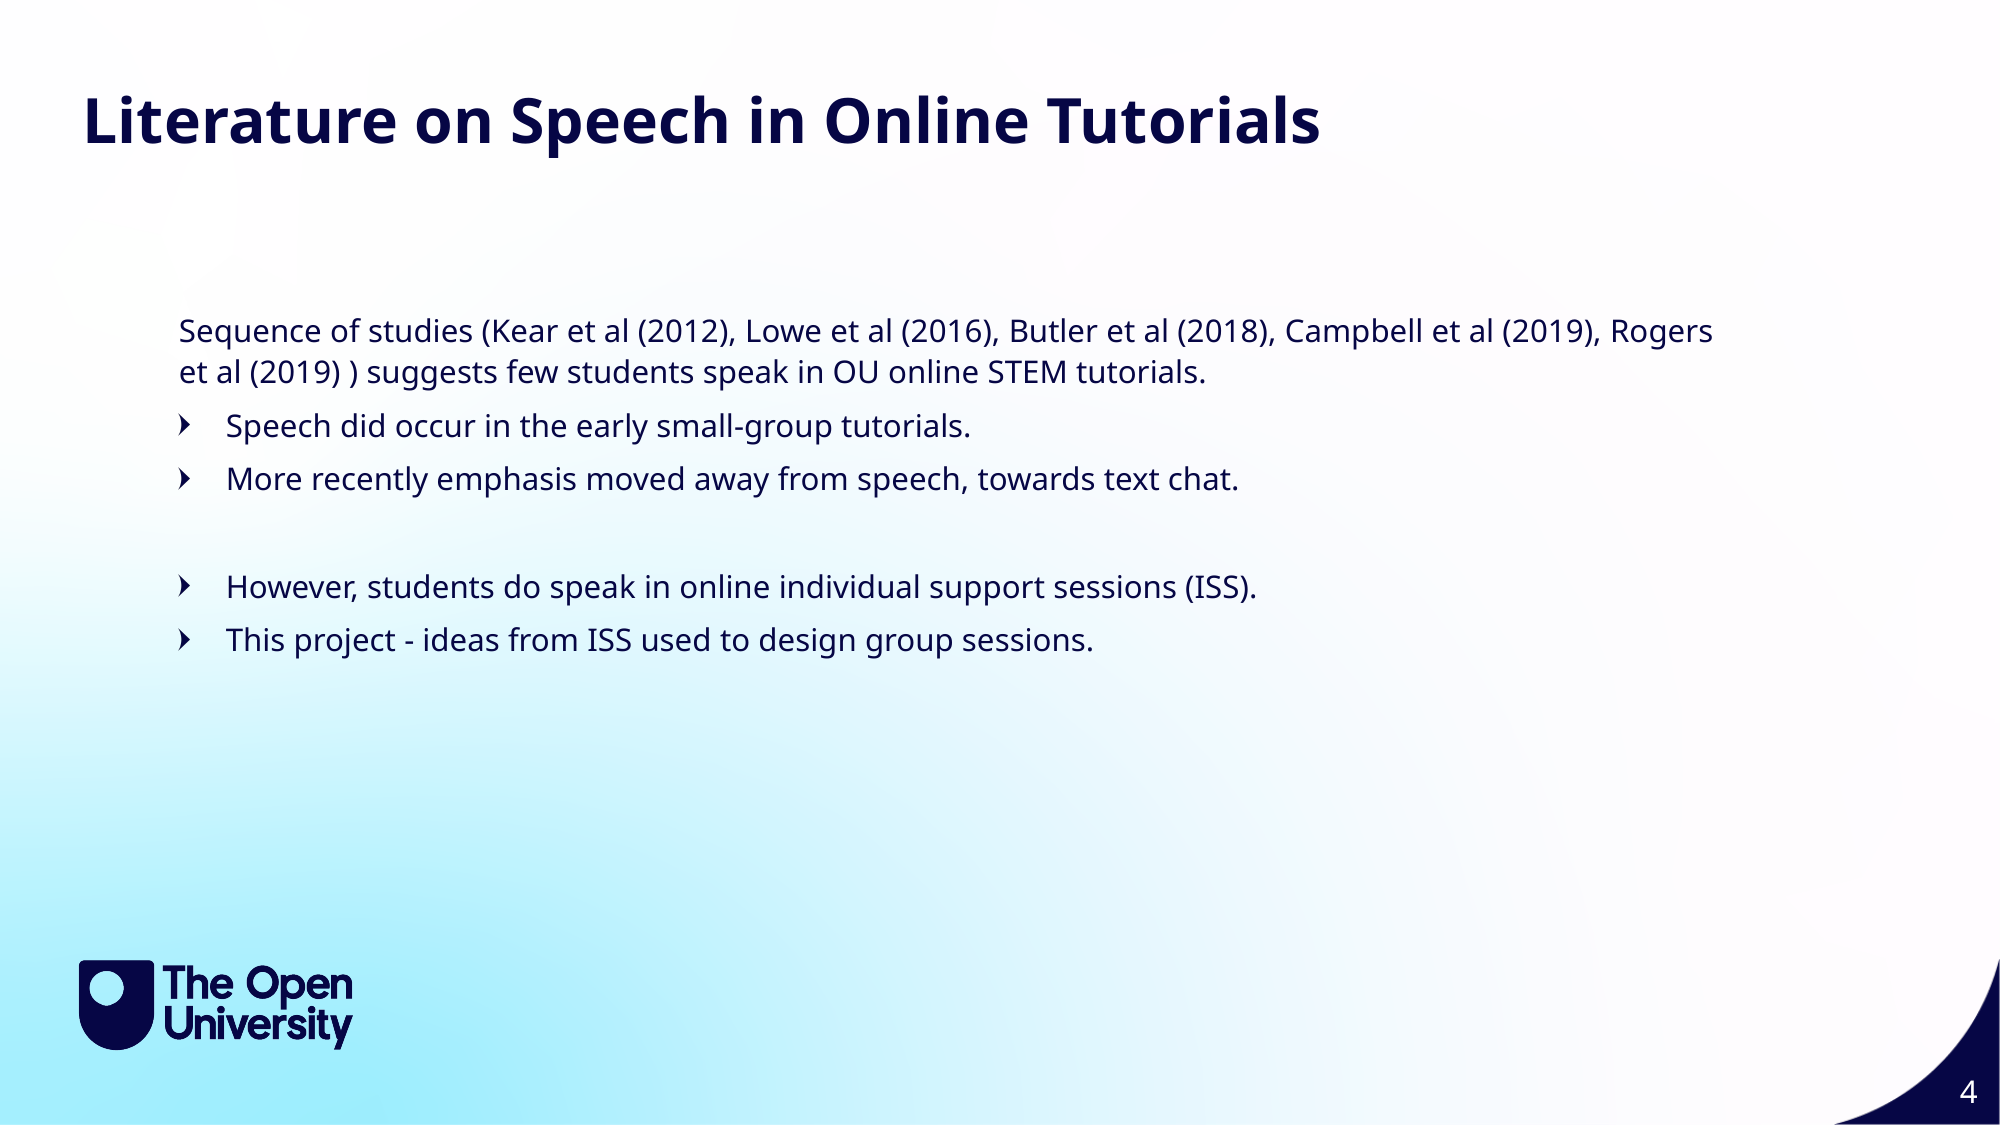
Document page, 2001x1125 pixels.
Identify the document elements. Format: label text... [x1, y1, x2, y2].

picture [178, 467, 190, 490]
list Literature on Speech in Online Tutorials [67, 66, 1835, 148]
picture [178, 413, 190, 436]
picture [1834, 959, 2000, 1125]
picture [77, 956, 358, 1053]
picture [178, 574, 190, 597]
picture [178, 628, 190, 651]
list Sequence of studies (Kear et al (2012), Lowe et al (2016), Butler et al (2018), Campbell et al (2019), Rogers et al (2019) ) suggests few students speak in OU online STEM tutorials. Speech did occur in the early small-group tutorials. More recently emphasis moved away from speech, towards text chat. However, students do speak in online individual support sessions (ISS). This project - ideas from ISS used to design group sessions. [164, 299, 1738, 869]
